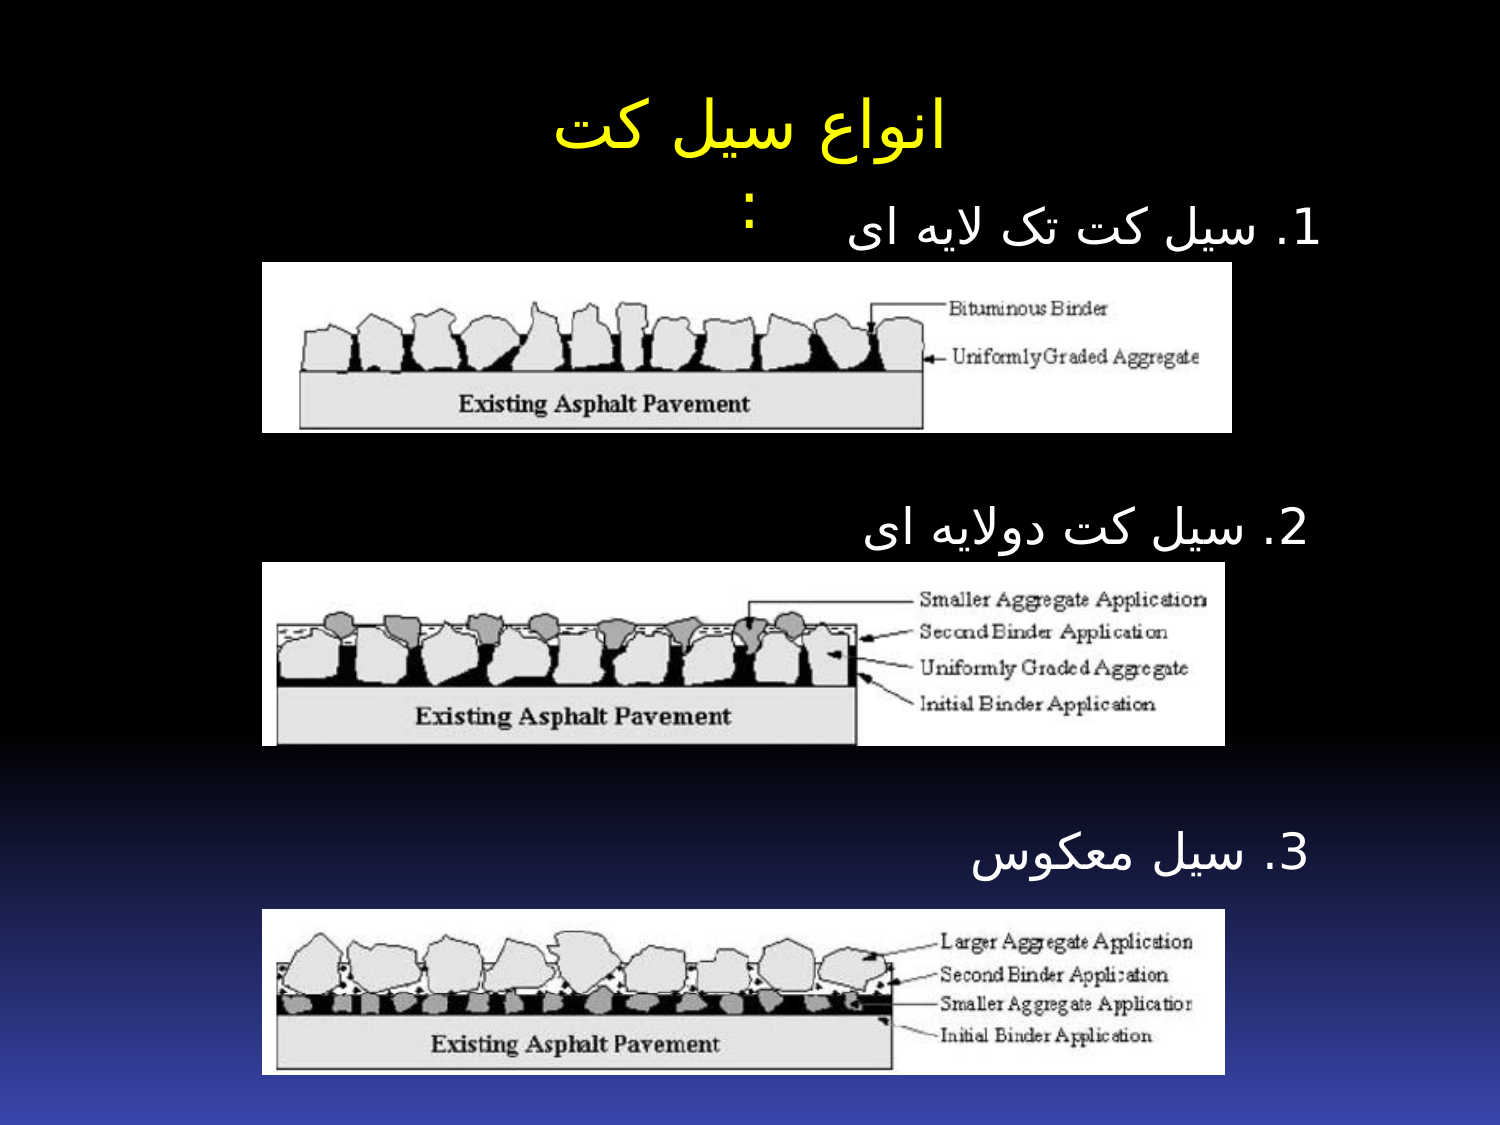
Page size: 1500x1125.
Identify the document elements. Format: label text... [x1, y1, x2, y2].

text_box 3. سیل معکوس [812, 812, 1325, 888]
text_box 1. سیل کت تک لایه ای [274, 187, 1338, 263]
picture [261, 561, 1226, 746]
text_box 2. سیل کت دولایه ای [712, 487, 1325, 563]
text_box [261, 908, 1226, 1076]
text_box انواع سیل کت : [531, 74, 969, 187]
picture [261, 261, 1232, 434]
